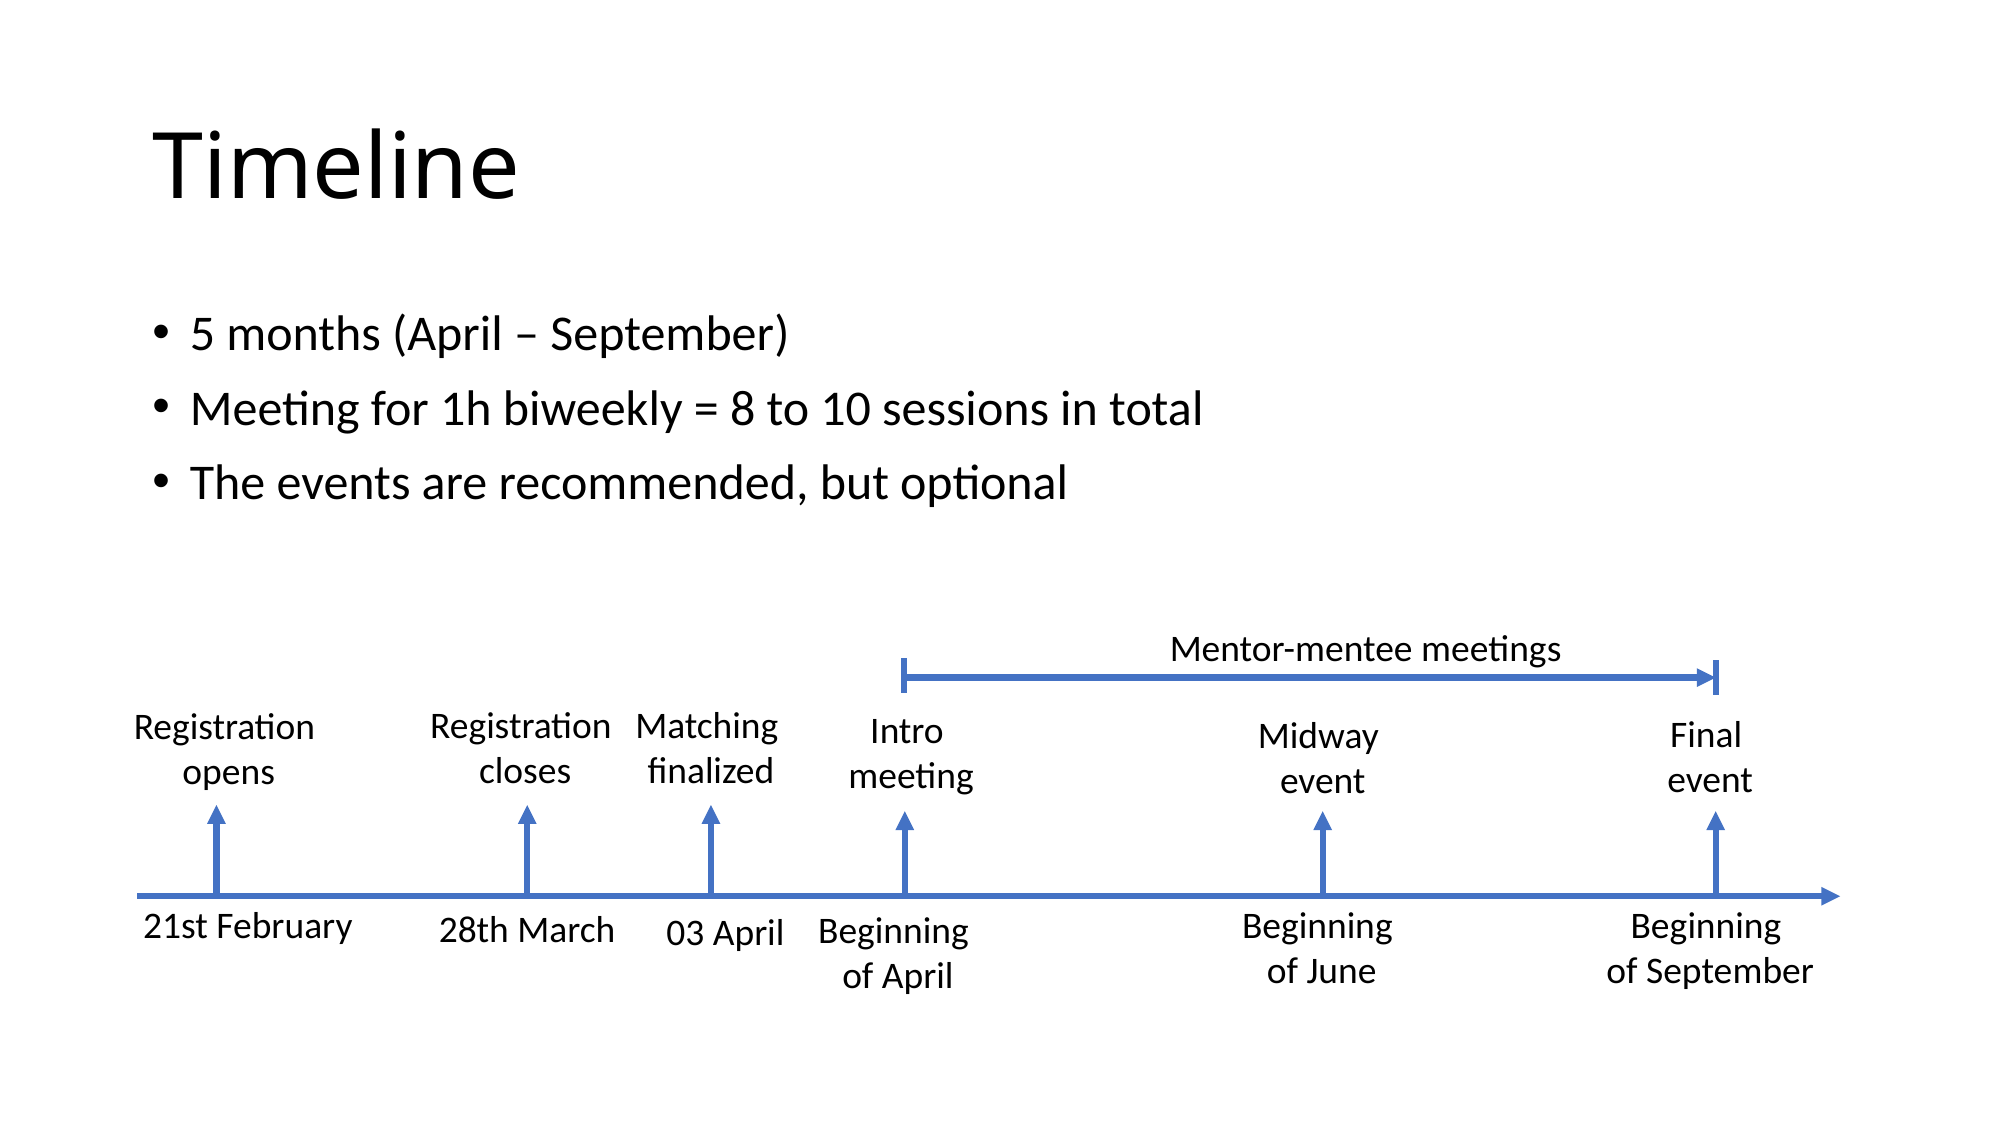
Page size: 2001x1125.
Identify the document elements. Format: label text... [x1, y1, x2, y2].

list 5 months (April – September) Meeting for 1h biweekly = 8 to 10 sessions in total The events are recommended, but optional [137, 299, 1863, 555]
title Timeline [137, 59, 1863, 278]
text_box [117, 616, 1841, 1006]
